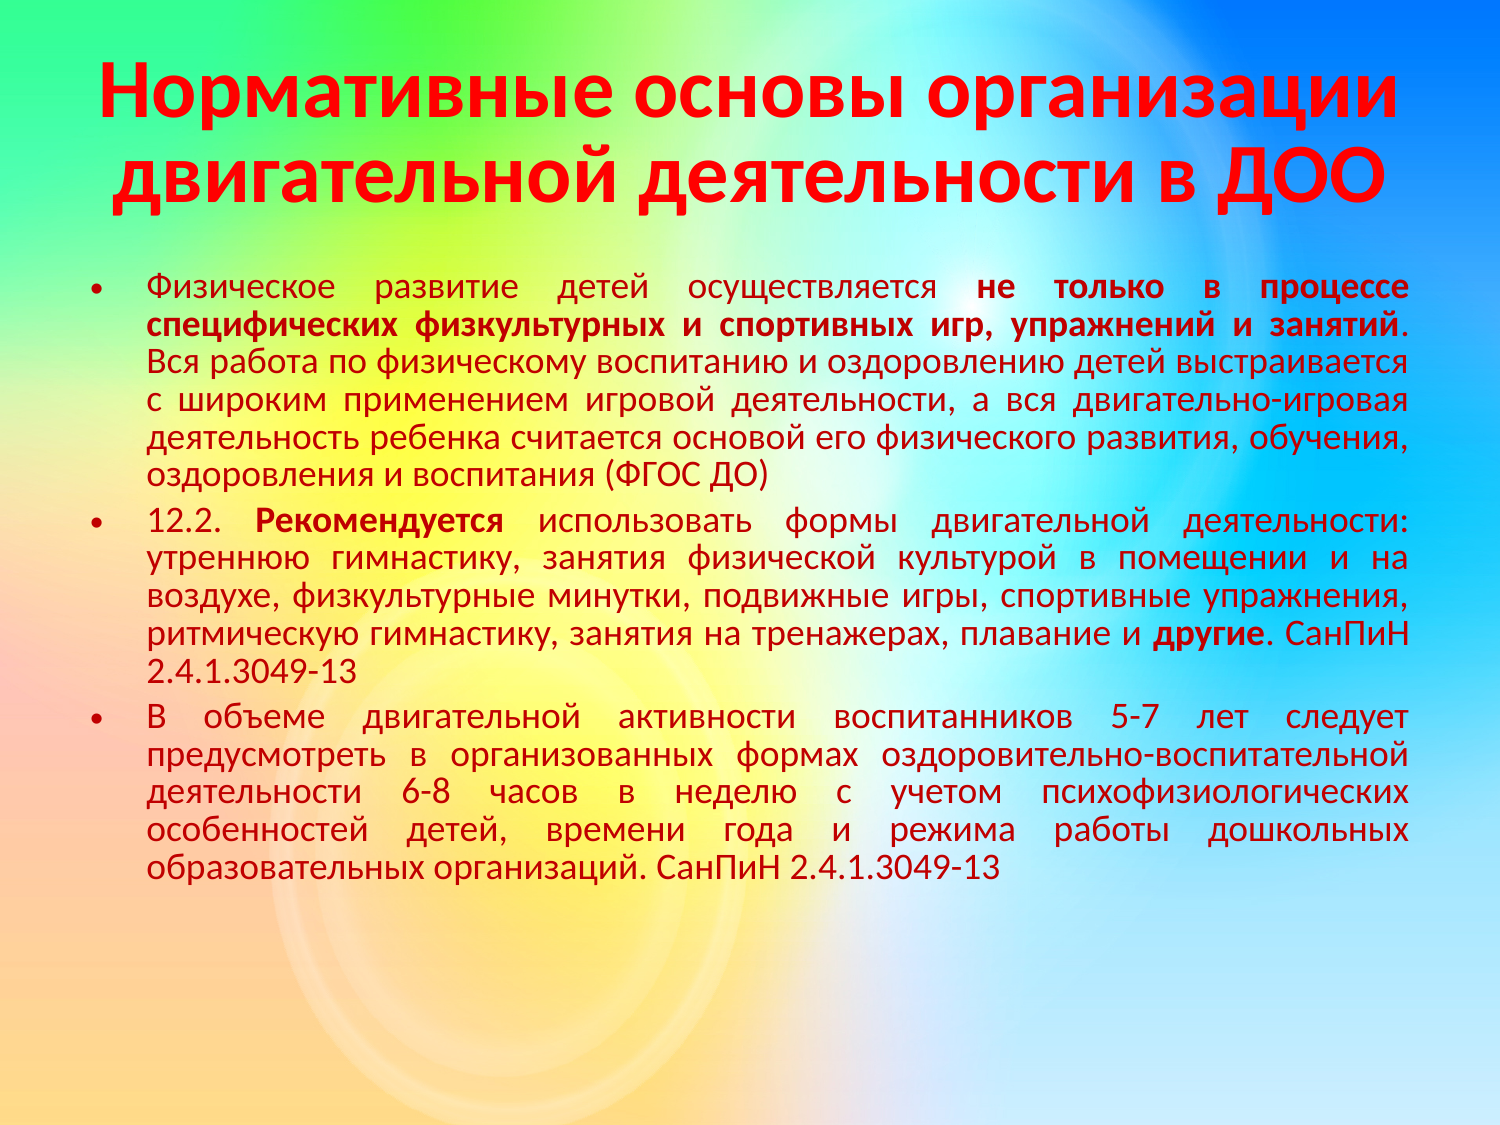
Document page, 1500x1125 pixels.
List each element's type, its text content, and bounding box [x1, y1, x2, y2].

title Нормативные основы организации двигательной деятельности в ДОО [75, 45, 1425, 233]
picture [0, 0, 1500, 1125]
list Физическое развитие детей осуществляется не только в процессе специфических физкультурных и спортивных игр, упражнений и занятий. Вся работа по физическому воспитанию и оздоровлению детей выстраивается с широким применением игровой деятельности, а вся двигательно-игровая деятельность ребенка считается основой его физического развития, обучения, оздоровления и воспитания (ФГОС ДО) 12.2. Рекомендуется использовать формы двигательной деятельности: утреннюю гимнастику, занятия физической культурой в помещении и на воздухе, физкультурные минутки, подвижные игры, спортивные упражнения, ритмическую гимнастику, занятия на тренажерах, плавание и другие. СанПиН 2.4.1.3049-13 В объеме двигательной активности воспитанников 5-7 лет следует предусмотреть в организованных формах оздоровительно-воспитательной деятельности 6-8 часов в неделю с учетом психофизиологических особенностей детей, времени года и режима работы дошкольных образовательных организаций. СанПиН 2.4.1.3049-13 [75, 262, 1425, 1005]
